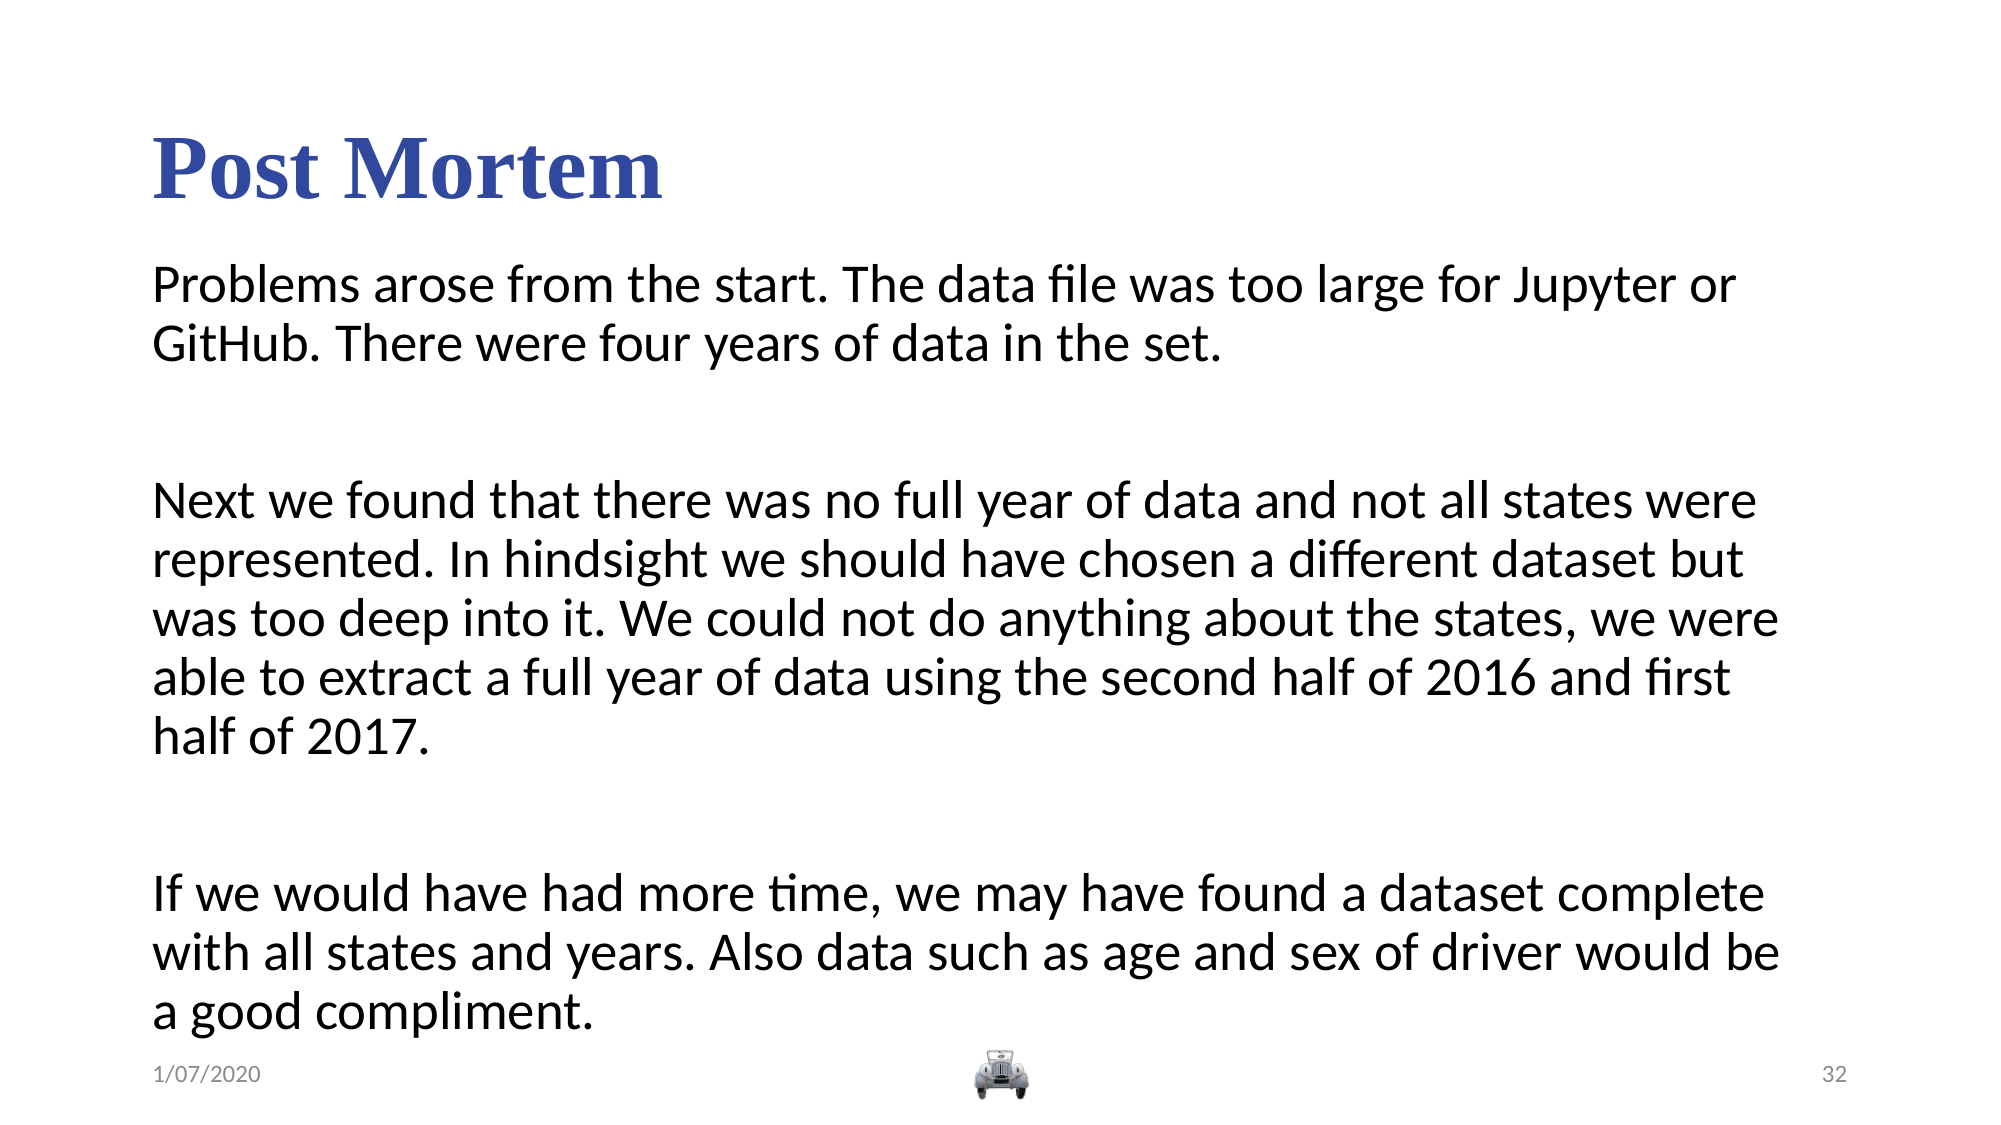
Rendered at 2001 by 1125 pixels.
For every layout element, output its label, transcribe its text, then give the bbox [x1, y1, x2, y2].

text_box Problems arose from the start. The data file was too large for Jupyter or GitHub. There were four years of data in the set. Next we found that there was no full year of data and not all states were represented. In hindsight we should have chosen a different dataset but was too deep into it. We could not do anything about the states, we were able to extract a full year of data using the second half of 2016 and first half of 2017. If we would have had more time, we may have found a dataset complete with all states and years. Also data such as age and sex of driver would be a good compliment. [137, 247, 1822, 1052]
slide_number 32 [1412, 1042, 1863, 1103]
picture [968, 1052, 1032, 1102]
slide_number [137, 1052, 588, 1103]
title Post Mortem [137, 59, 1863, 278]
